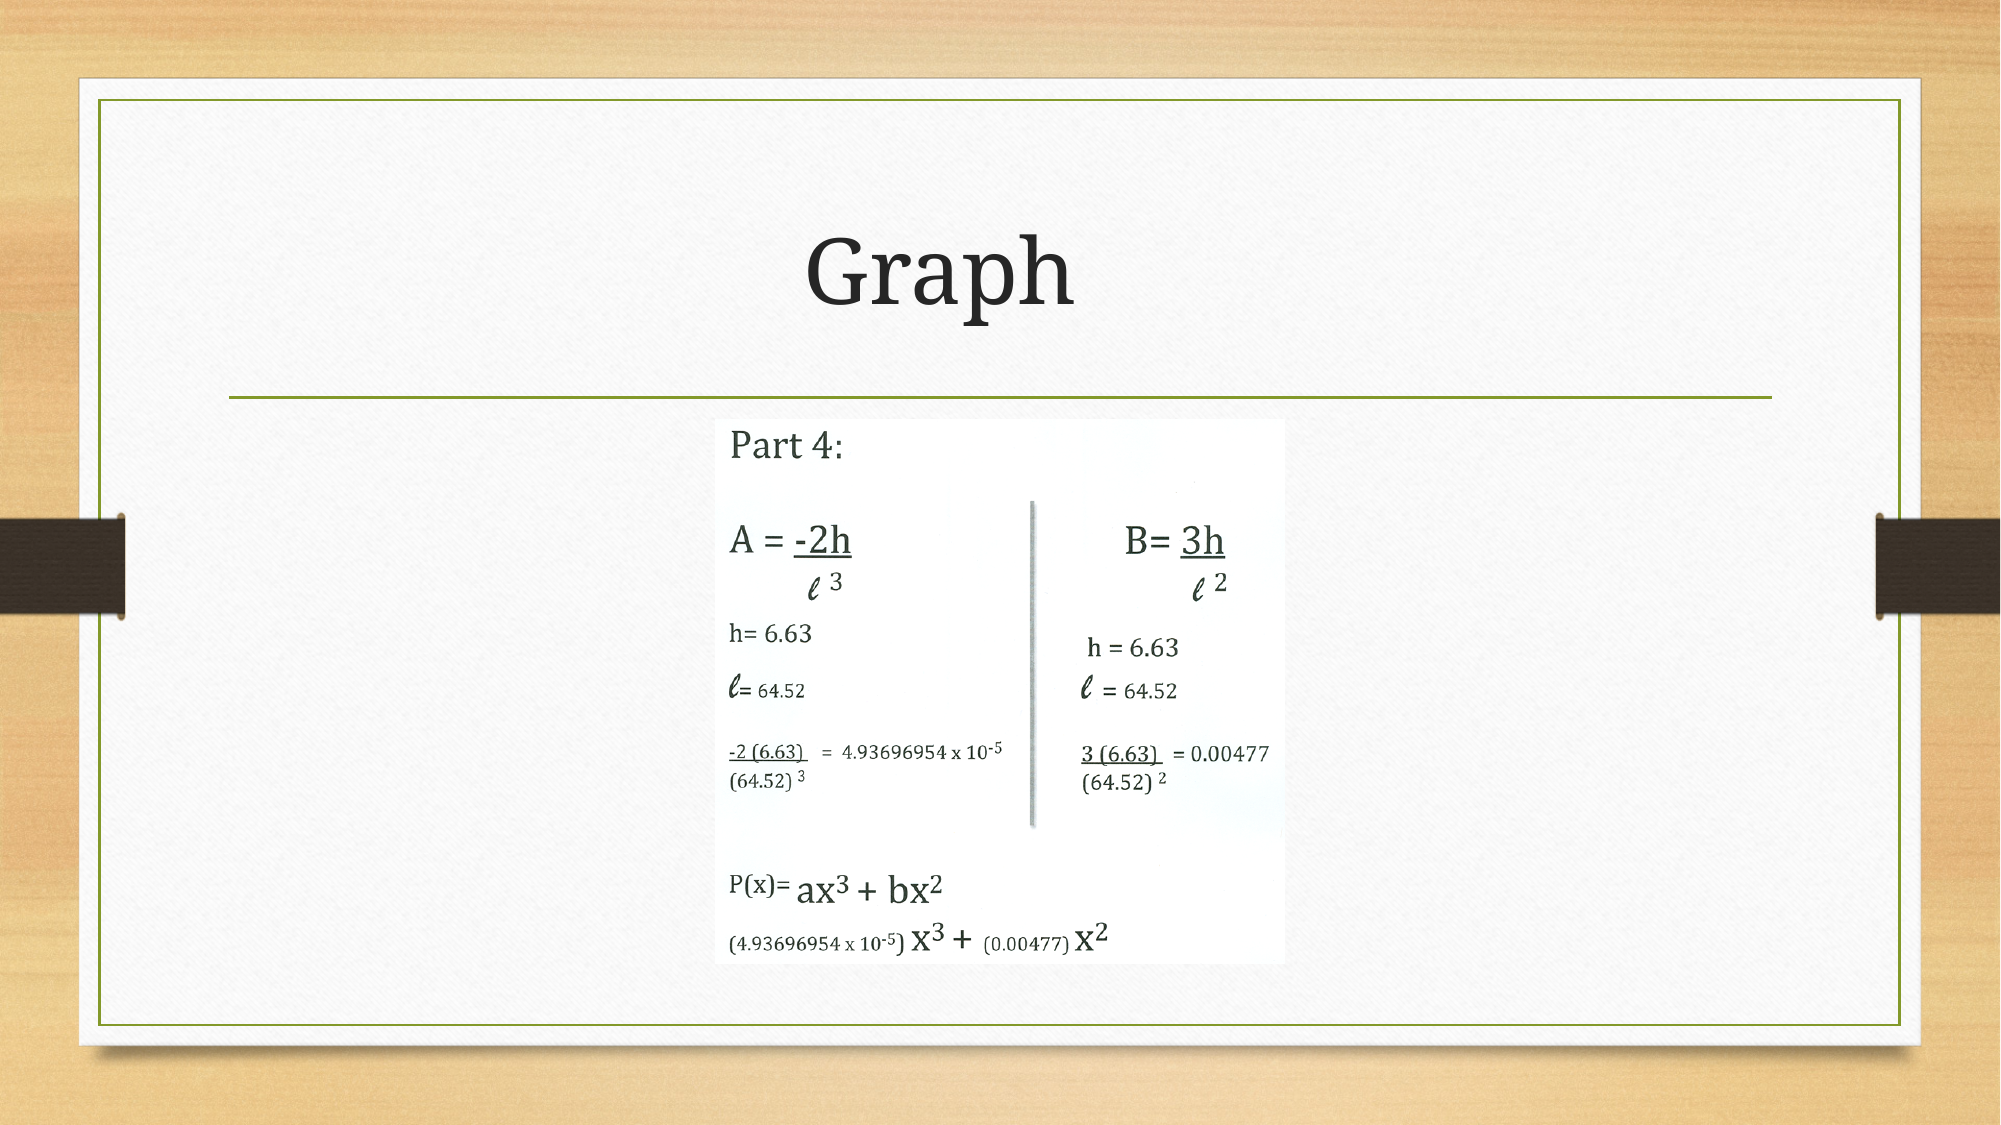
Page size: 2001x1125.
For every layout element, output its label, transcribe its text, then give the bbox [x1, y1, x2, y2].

title Graph [212, 161, 1788, 375]
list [715, 419, 1285, 964]
picture [0, 0, 2001, 1125]
